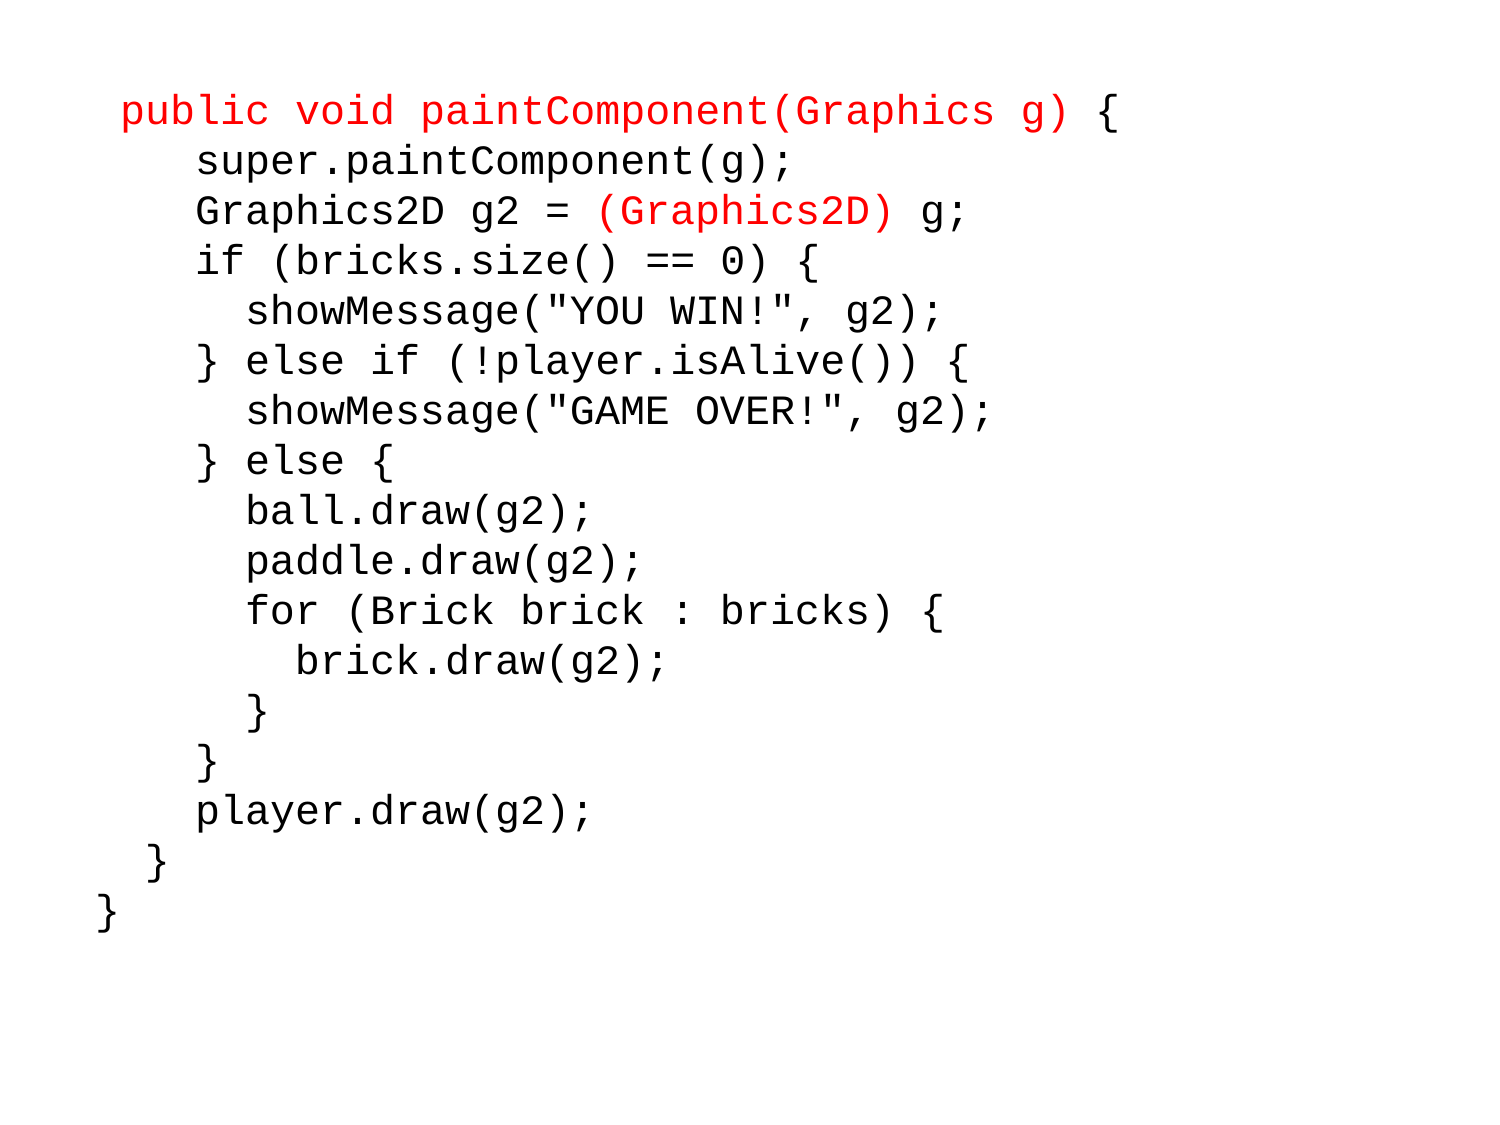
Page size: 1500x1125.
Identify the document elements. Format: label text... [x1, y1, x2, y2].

text_box public void paintComponent(Graphics g) { super.paintComponent(g); Graphics2D g2 = (Graphics2D) g; if (bricks.size() == 0) { showMessage("YOU WIN!", g2); } else if (!player.isAlive()) { showMessage("GAME OVER!", g2); } else { ball.draw(g2); paddle.draw(g2); for (Brick brick : bricks) { brick.draw(g2); } } player.draw(g2); } } [80, 75, 1135, 941]
